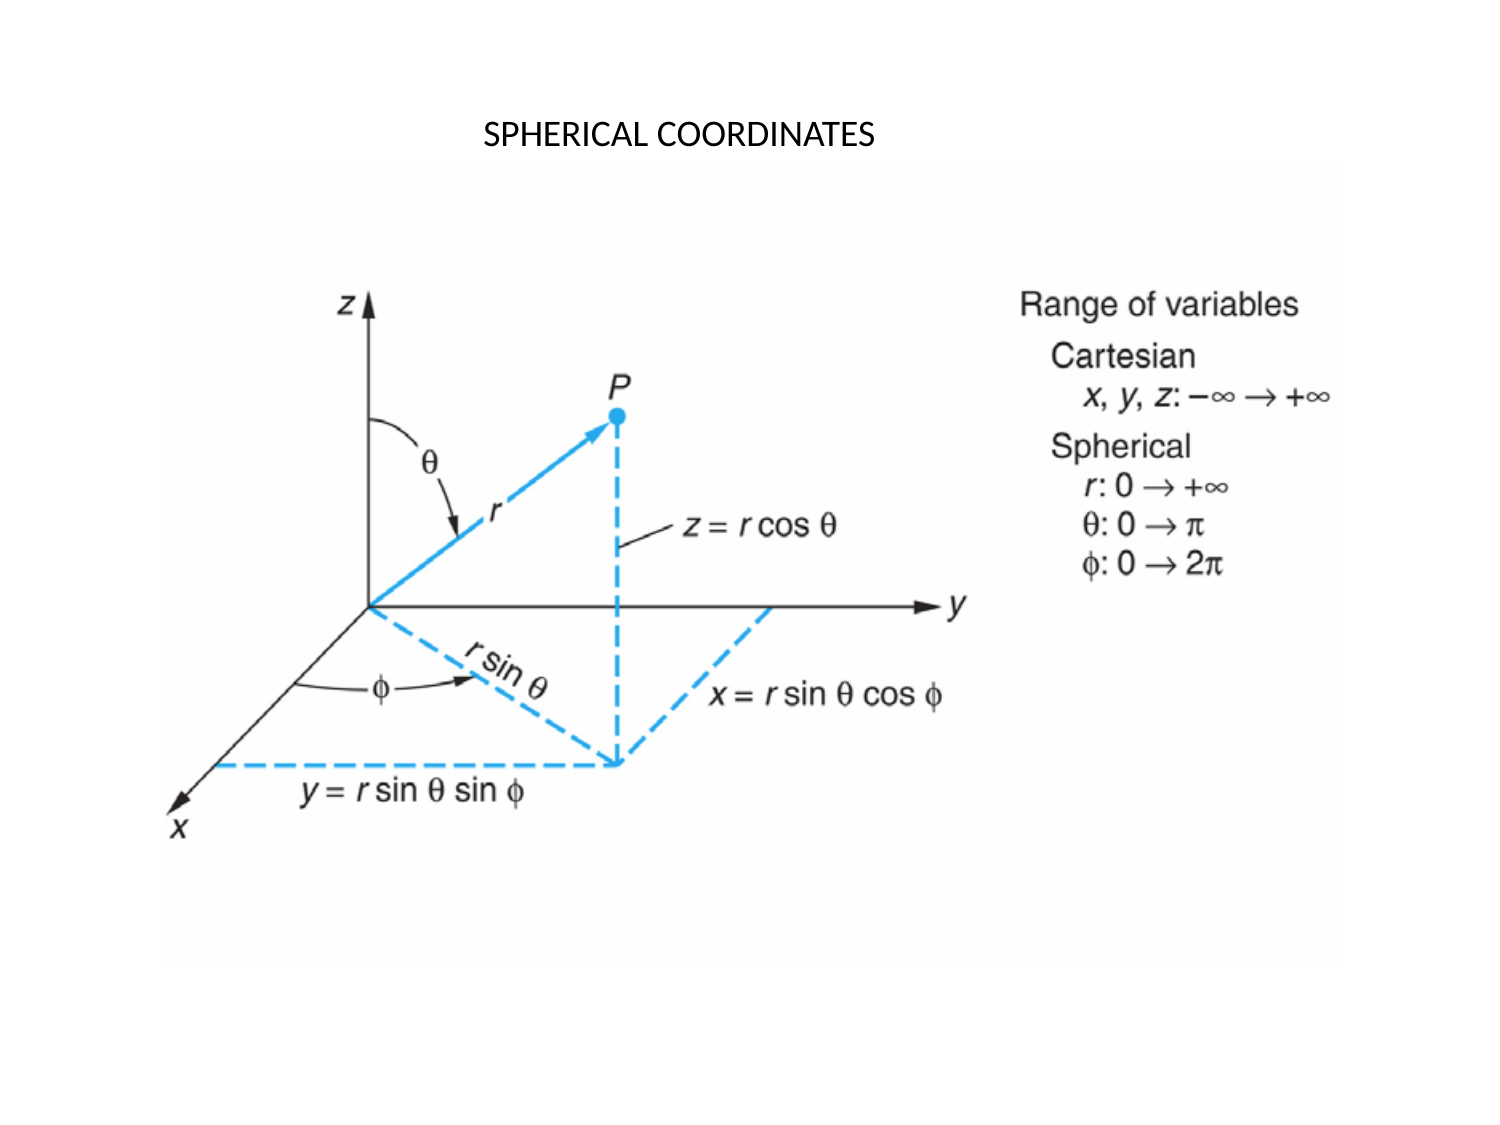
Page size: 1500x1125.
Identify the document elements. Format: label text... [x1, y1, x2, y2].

picture [162, 161, 1338, 963]
text_box SPHERICAL COORDINATES [468, 101, 891, 160]
